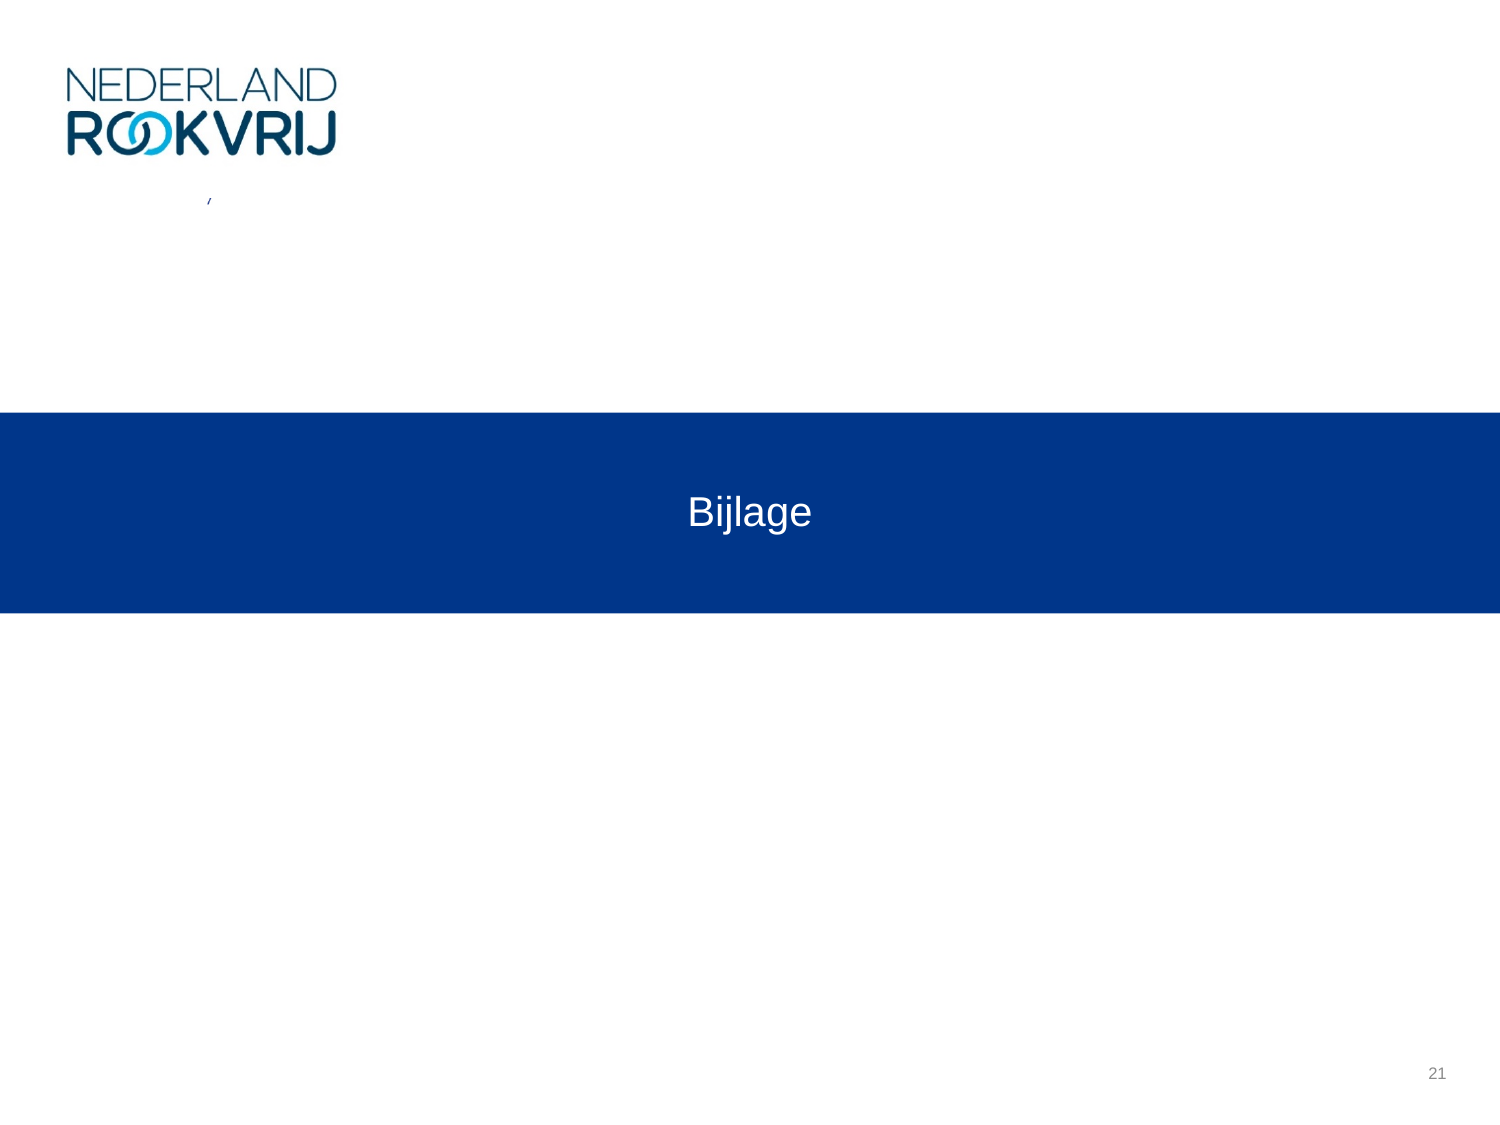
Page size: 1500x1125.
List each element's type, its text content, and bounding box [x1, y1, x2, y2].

picture [0, 0, 1500, 412]
title Bijlage [0, 412, 1500, 614]
slide_number 21 [1059, 1042, 1462, 1103]
picture [0, 614, 1500, 1125]
